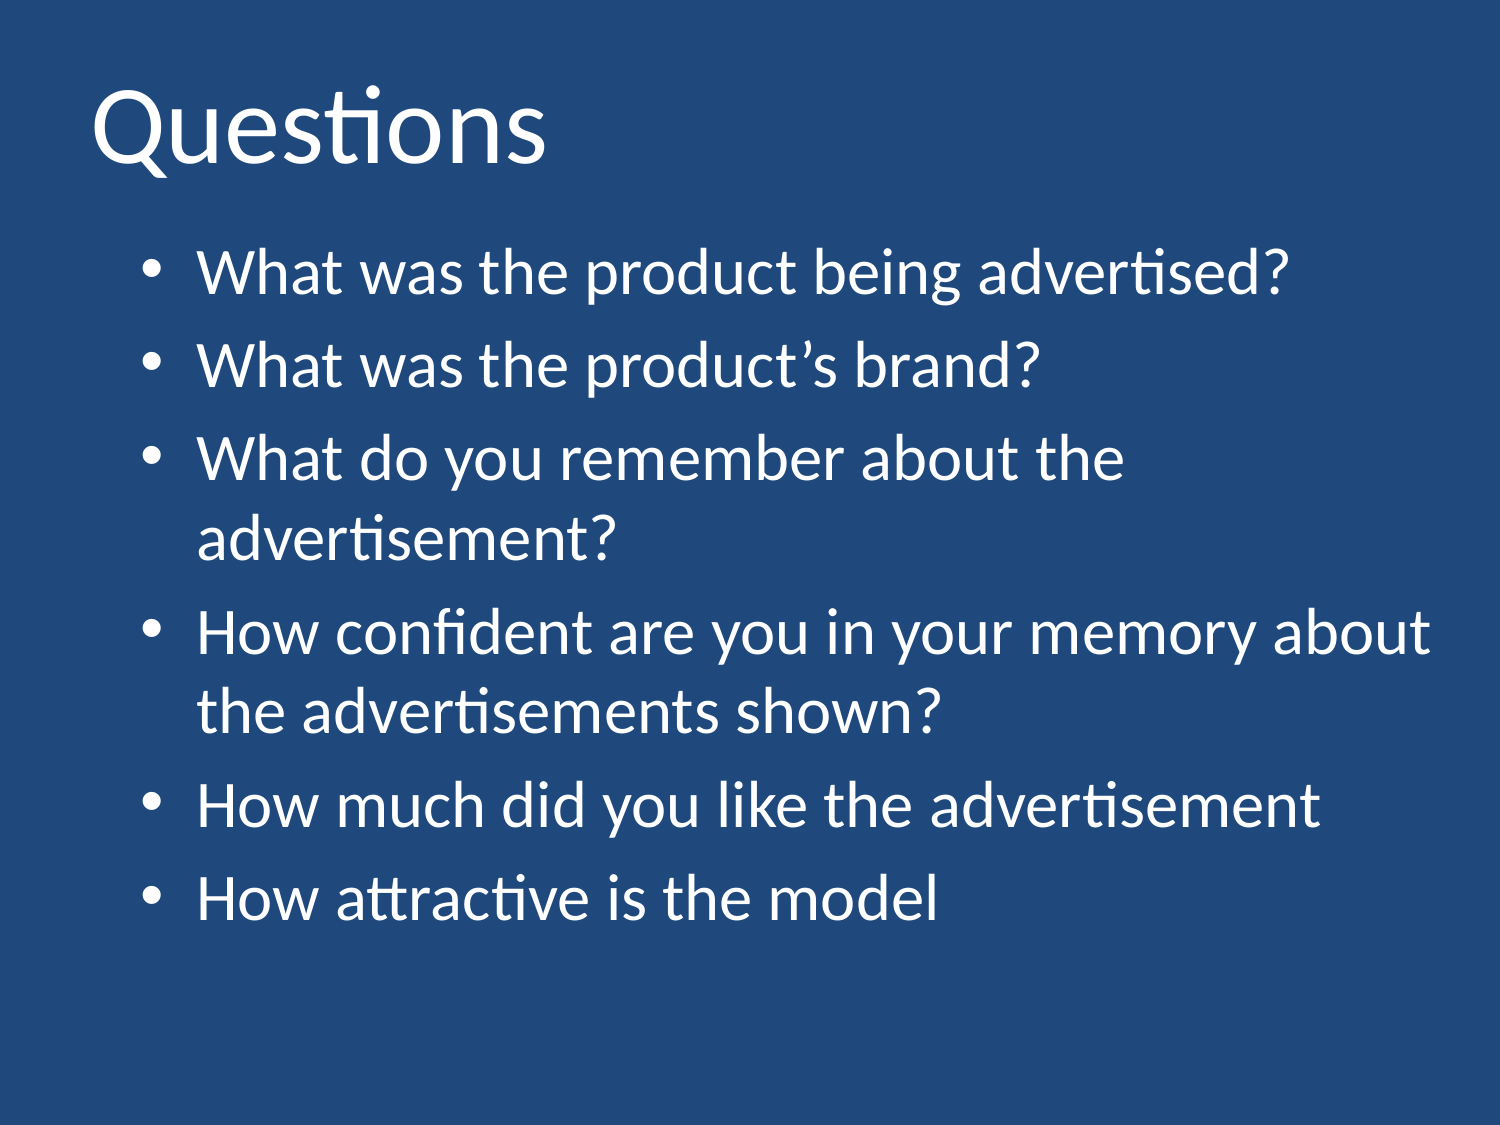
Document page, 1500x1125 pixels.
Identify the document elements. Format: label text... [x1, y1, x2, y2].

title Questions [74, 24, 1426, 213]
list What was the product being advertised? What was the product’s brand? What do you remember about the advertisement? How confident are you in your memory about the advertisements shown? How much did you like the advertisement How attractive is the model [124, 219, 1476, 963]
